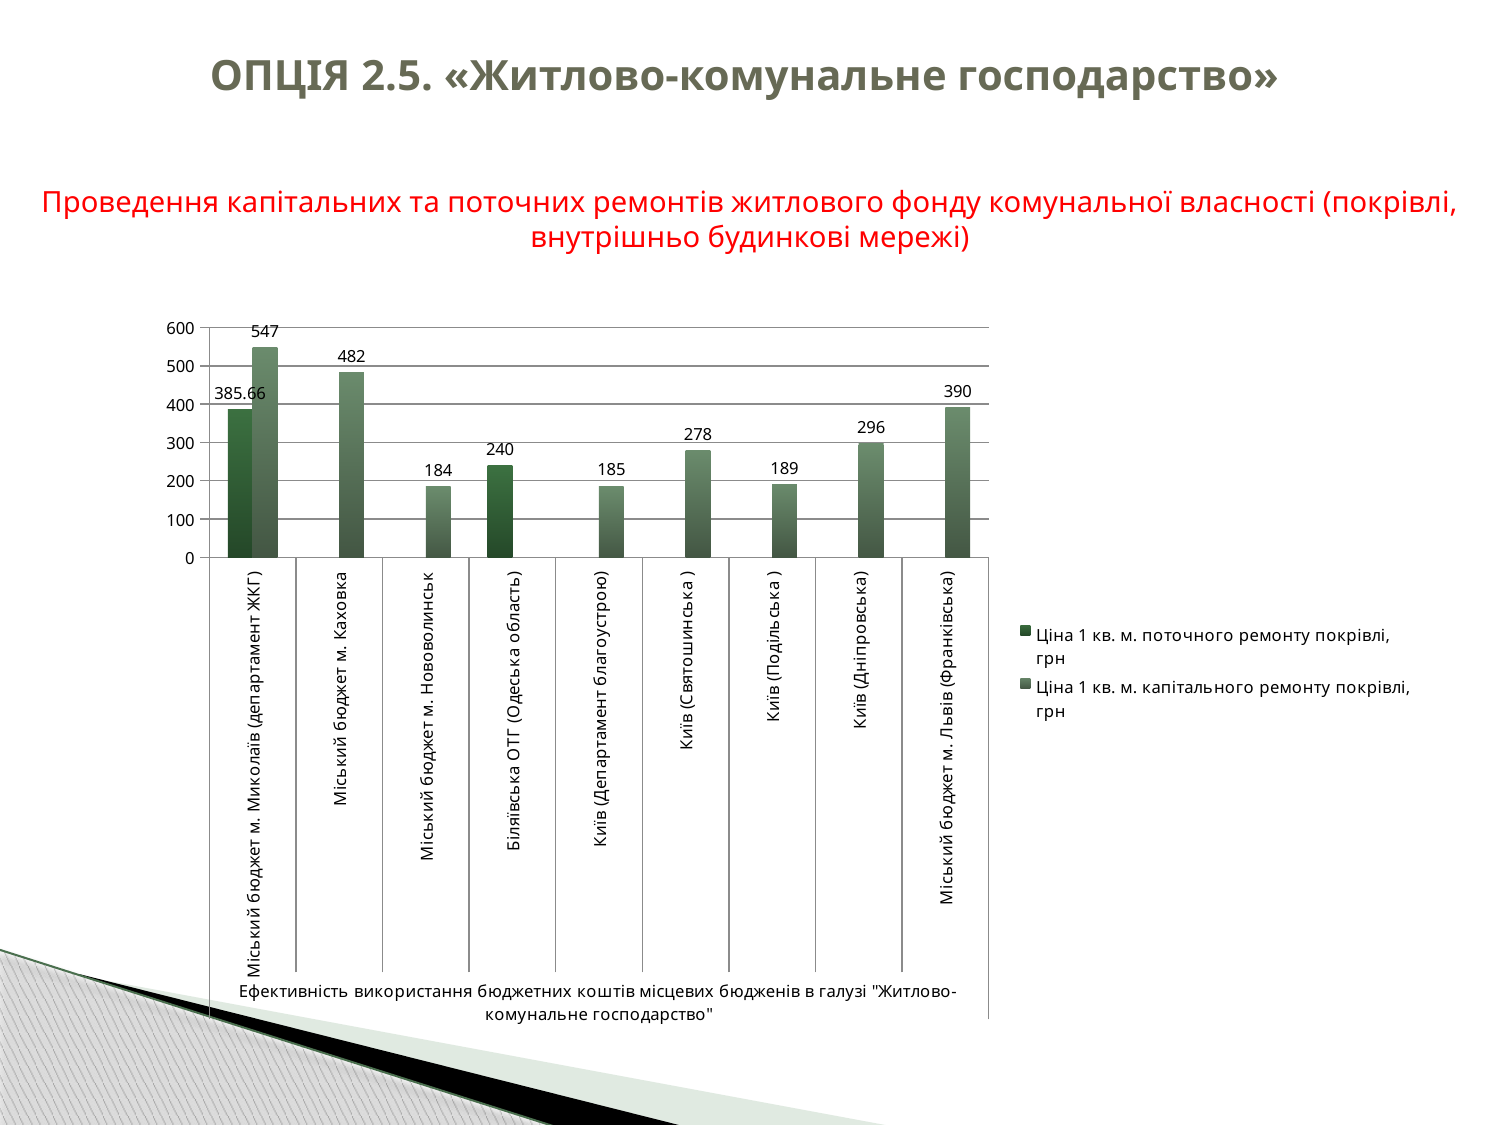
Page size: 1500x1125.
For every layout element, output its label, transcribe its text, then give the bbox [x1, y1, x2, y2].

title ОПЦІЯ 2.5. «Житлово-комунальне господарство» [75, 45, 1425, 153]
text_box Проведення капітальних та поточних ремонтів житлового фонду комунальної власності (покрівлі, внутрішньо будинкові мережі) [0, 176, 1500, 262]
chart [140, 312, 1430, 1032]
